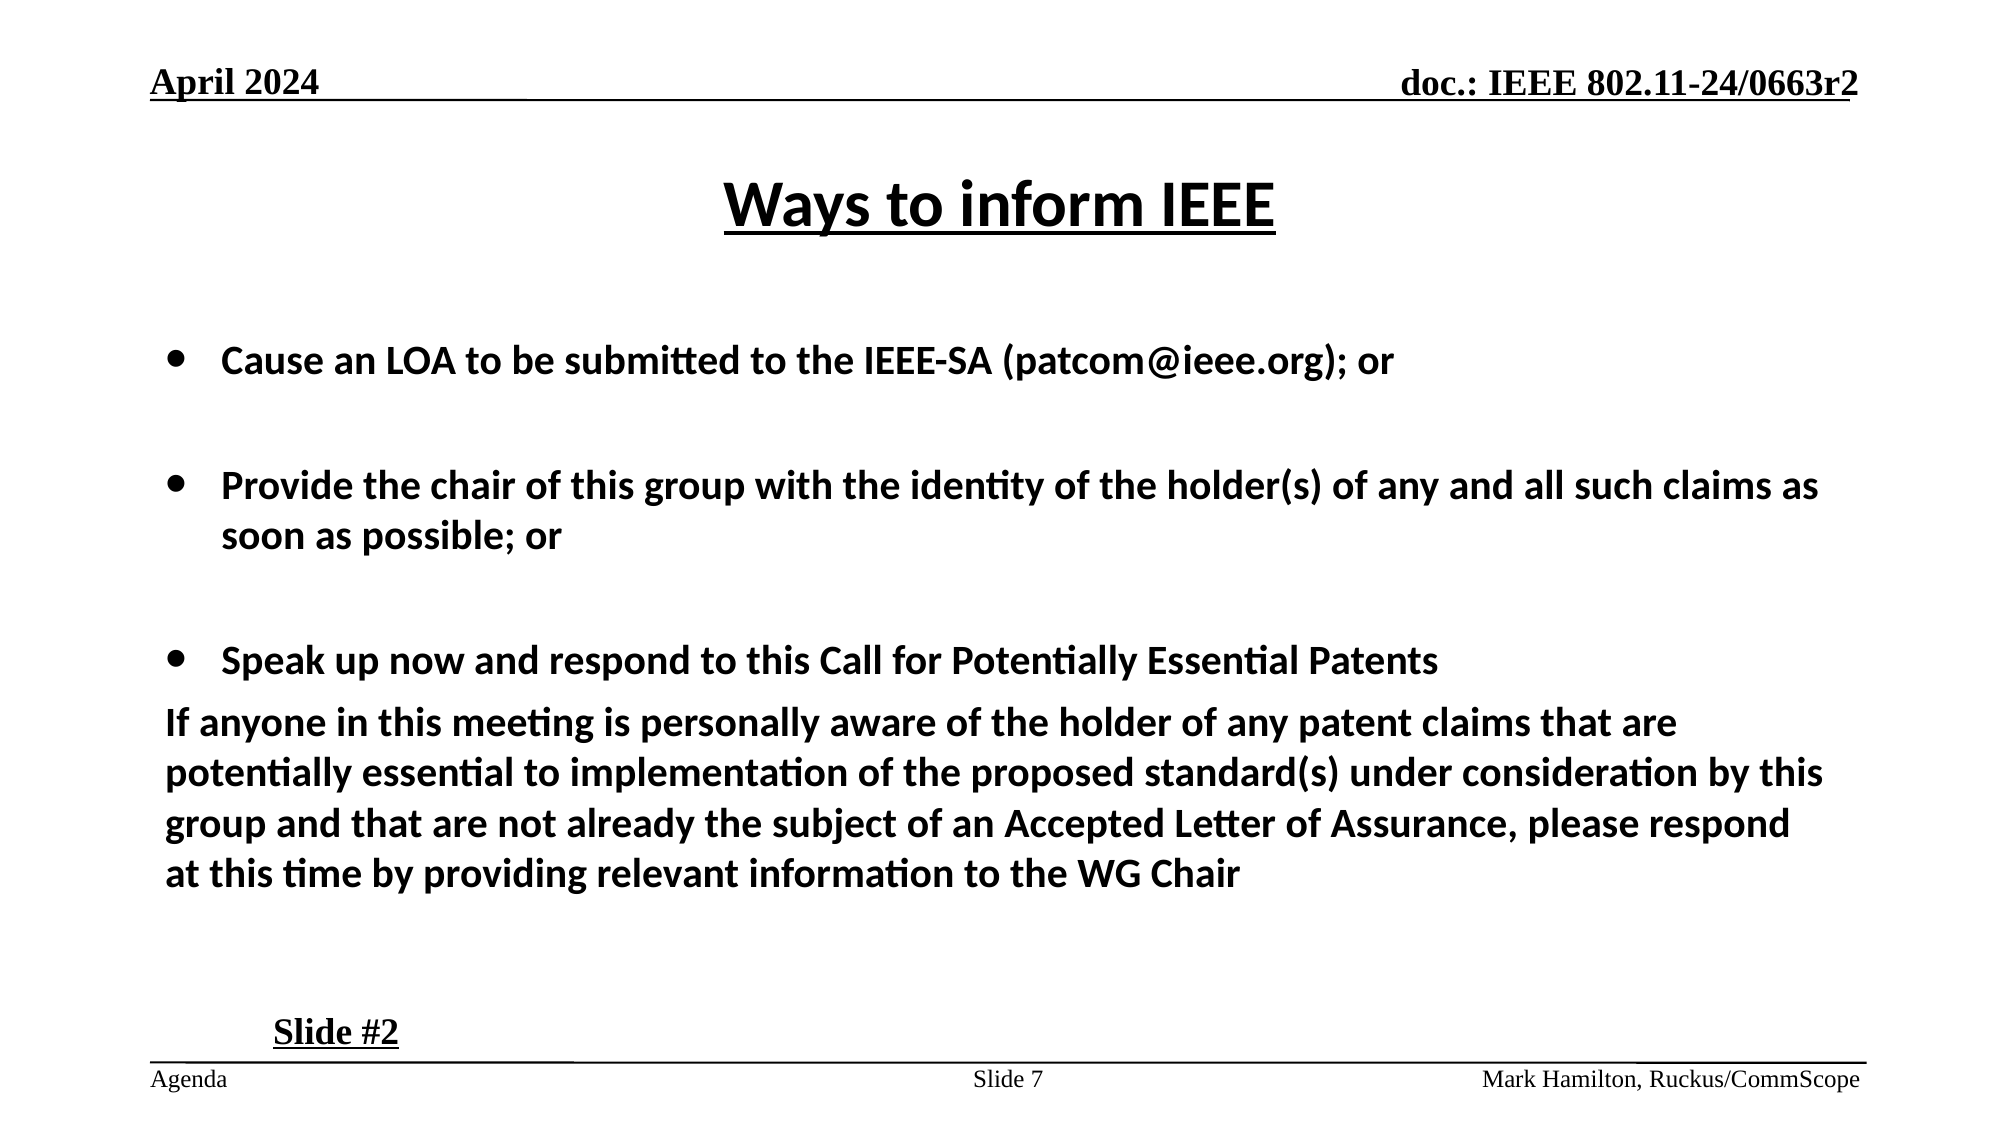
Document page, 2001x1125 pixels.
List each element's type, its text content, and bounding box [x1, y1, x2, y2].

slide_number Slide 7 [950, 1061, 1067, 1123]
list Cause an LOA to be submitted to the IEEE-SA (patcom@ieee.org); or Provide the chair of this group with the identity of the holder(s) of any and all such claims as soon as possible; or Speak up now and respond to this Call for Potentially Essential Patents If anyone in this meeting is personally aware of the holder of any patent claims that are potentially essential to implementation of the proposed standard(s) under consideration by this group and that are not already the subject of an Accepted Letter of Assurance, please respond at this time by providing relevant information to the WG Chair [149, 324, 1850, 1000]
title Ways to inform IEEE [149, 112, 1850, 288]
text_box Slide #2 [258, 999, 415, 1060]
